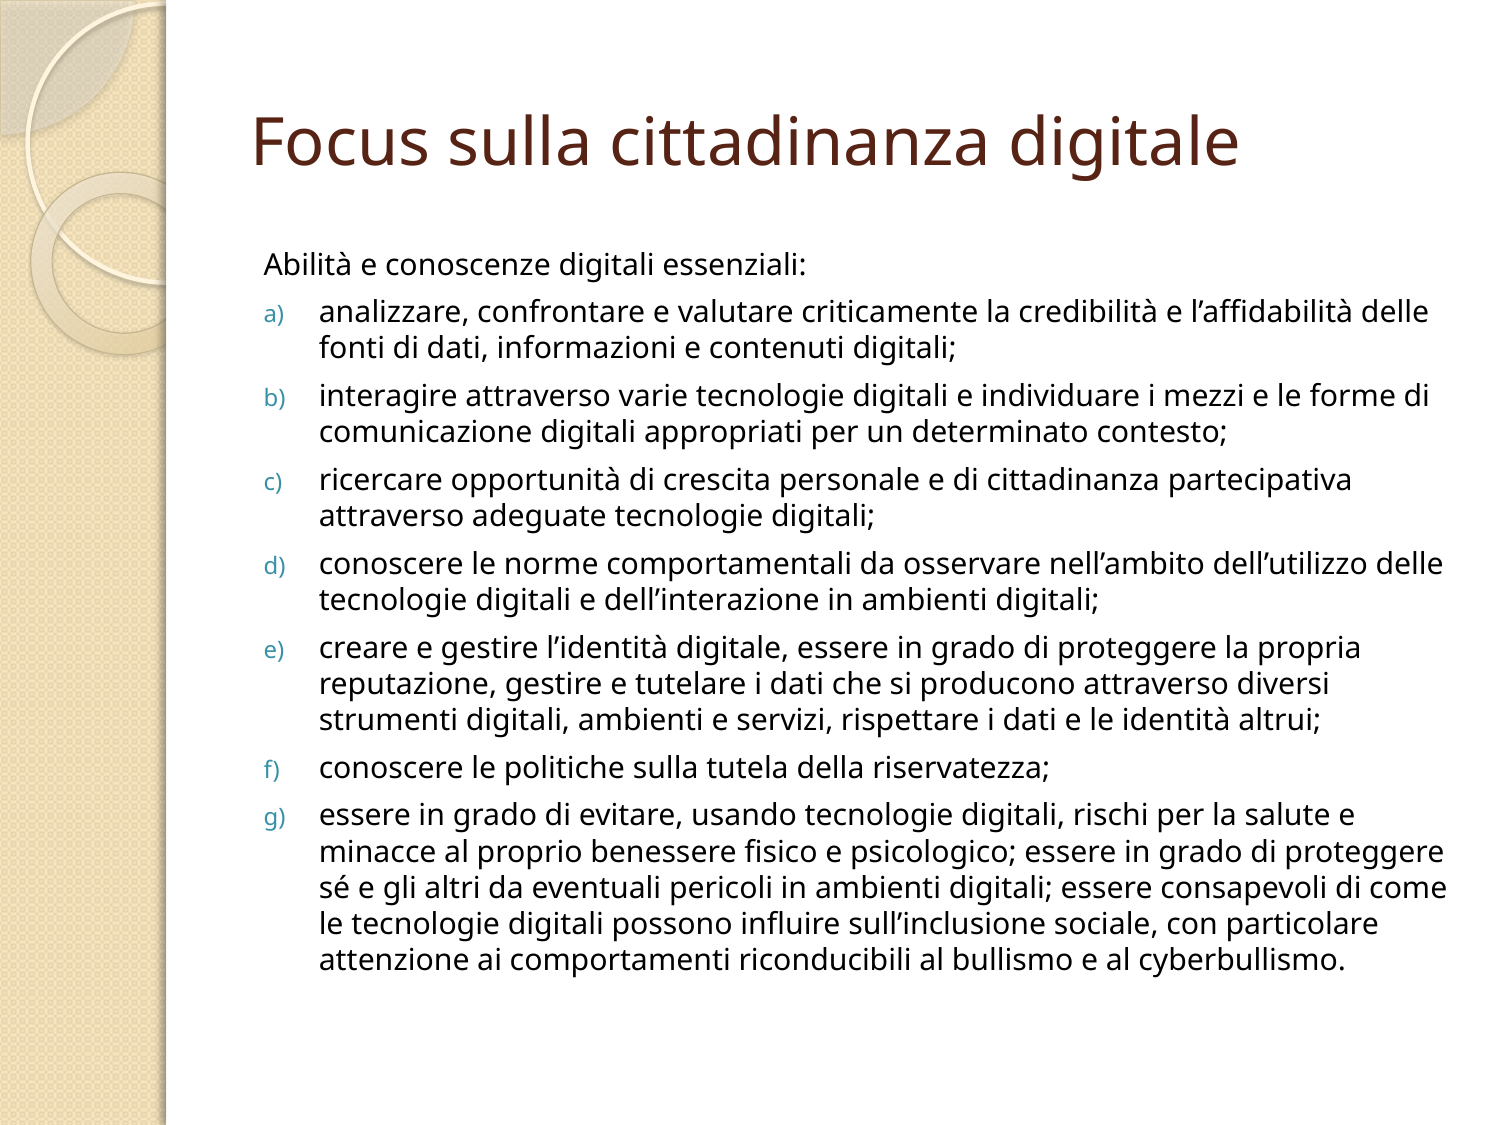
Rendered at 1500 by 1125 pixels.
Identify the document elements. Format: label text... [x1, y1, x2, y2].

list Abilità e conoscenze digitali essenziali: analizzare, confrontare e valutare criticamente la credibilità e l’affidabilità delle fonti di dati, informazioni e contenuti digitali; interagire attraverso varie tecnologie digitali e individuare i mezzi e le forme di comunicazione digitali appropriati per un determinato contesto; ricercare opportunità di crescita personale e di cittadinanza partecipativa attraverso adeguate tecnologie digitali; conoscere le norme comportamentali da osservare nell’ambito dell’utilizzo delle tecnologie digitali e dell’interazione in ambienti digitali; creare e gestire l’identità digitale, essere in grado di proteggere la propria reputazione, gestire e tutelare i dati che si producono attraverso diversi strumenti digitali, ambienti e servizi, rispettare i dati e le identità altrui; conoscere le politiche sulla tutela della riservatezza; essere in grado di evitare, usando tecnologie digitali, rischi per la salute e minacce al proprio benessere fisico e psicologico; essere in grado di proteggere sé e gli altri da eventuali pericoli in ambienti digitali; essere consapevoli di come le tecnologie digitali possono influire sull’inclusione sociale, con particolare attenzione ai comportamenti riconducibili al bullismo e al cyberbullismo. [235, 237, 1466, 1025]
title Focus sulla cittadinanza digitale [235, 45, 1466, 233]
